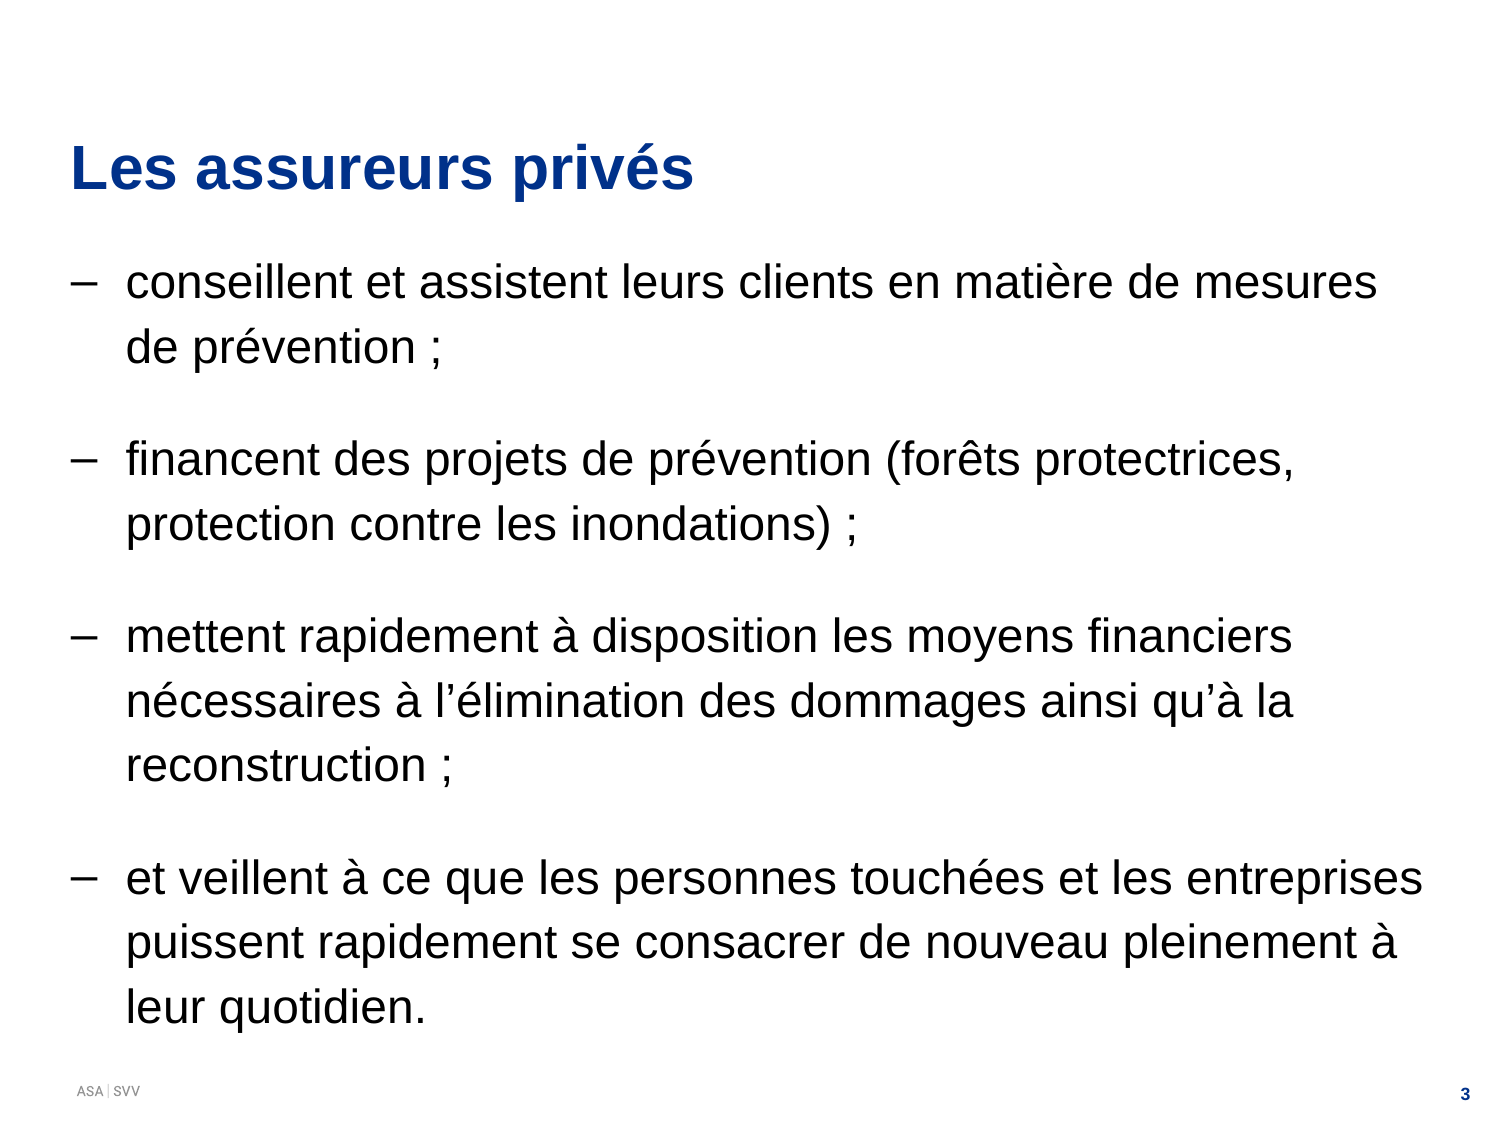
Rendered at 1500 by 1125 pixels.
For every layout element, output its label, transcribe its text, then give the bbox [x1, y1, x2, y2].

list conseillent et assistent leurs clients en matière de mesures de prévention ; financent des projets de prévention (forêts protectrices, protection contre les inondations) ; mettent rapidement à disposition les moyens financiers nécessaires à l’élimination des dommages ainsi qu’à la reconstruction ; et veillent à ce que les personnes touchées et les entreprises puissent rapidement se consacrer de nouveau pleinement à leur quotidien. [70, 243, 1430, 1000]
slide_number 3 [1411, 1082, 1471, 1107]
title Les assureurs privés [70, 60, 1430, 203]
